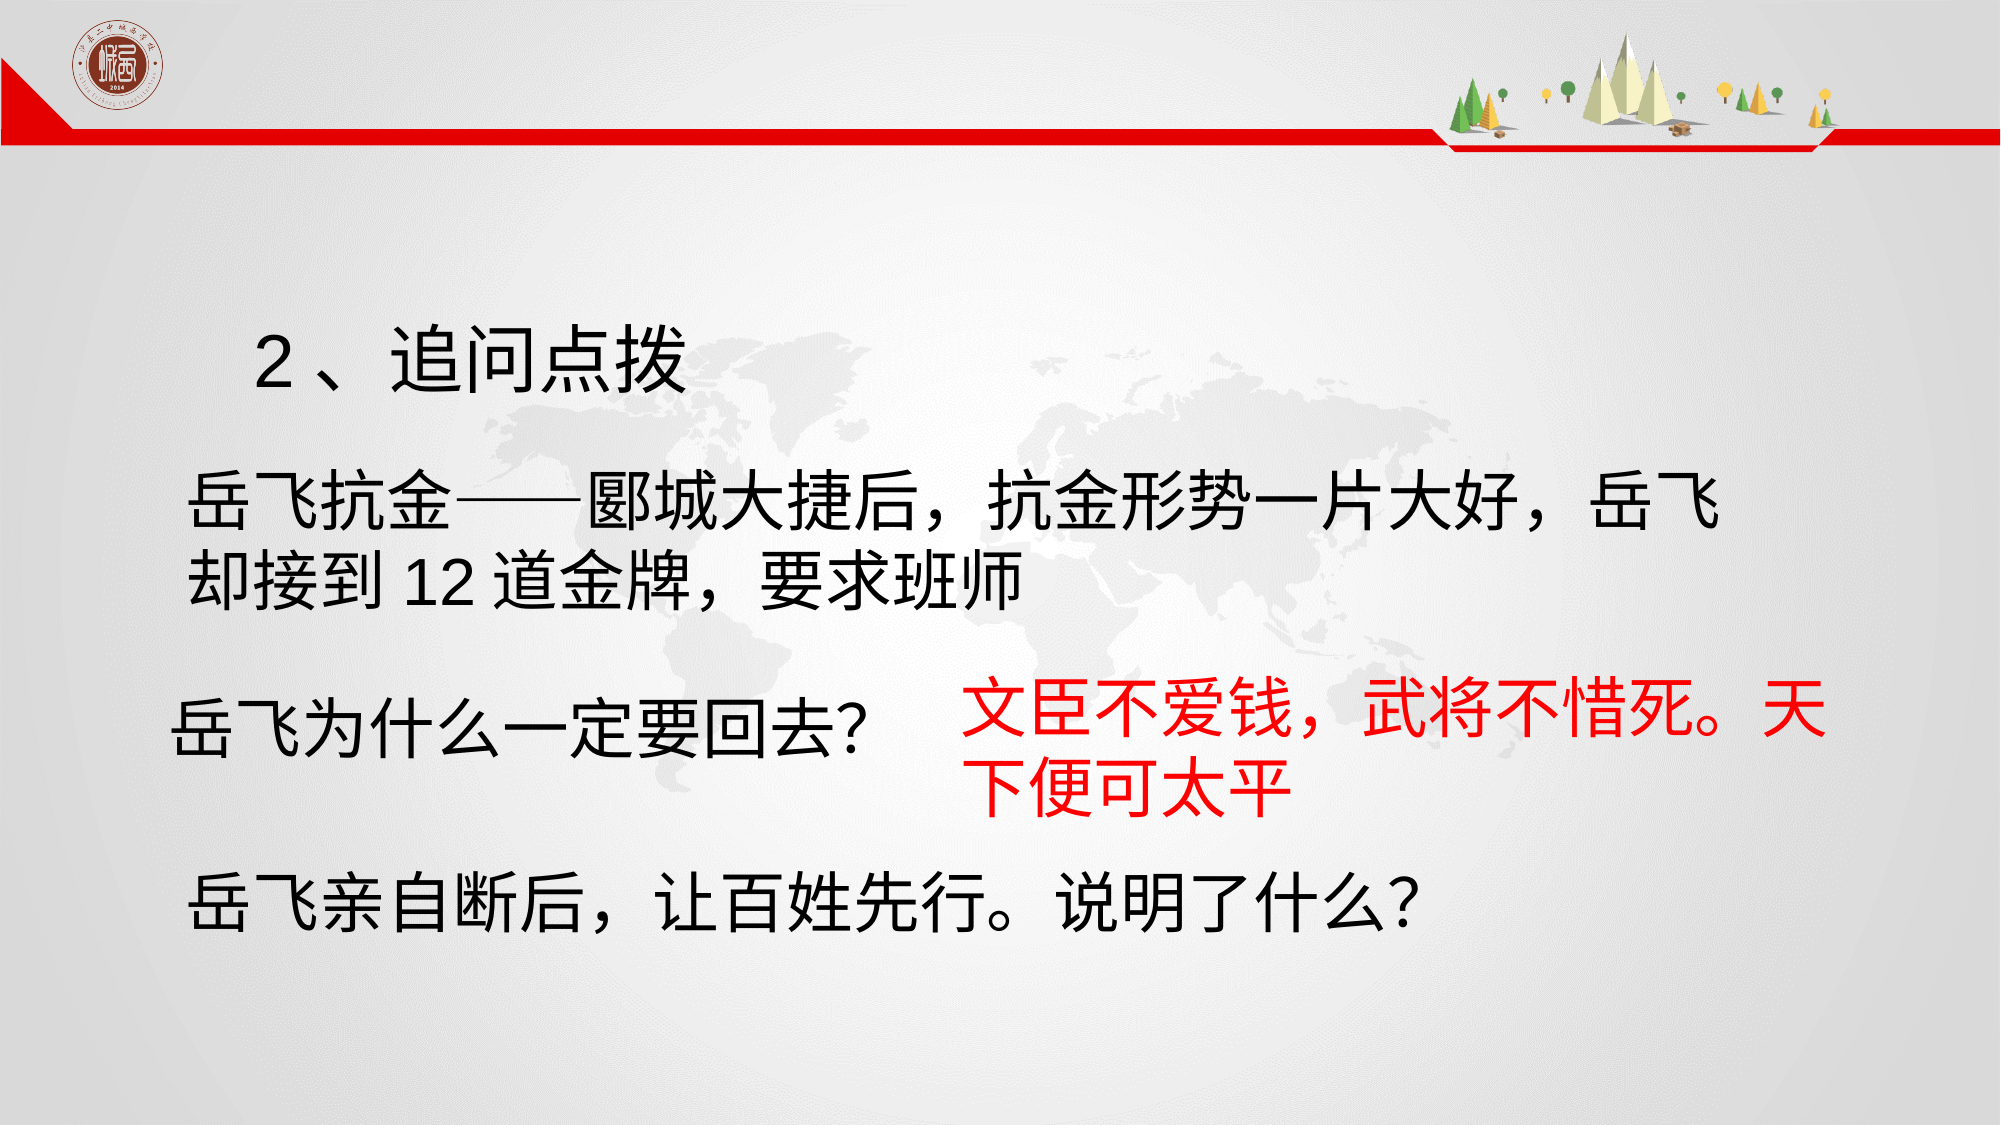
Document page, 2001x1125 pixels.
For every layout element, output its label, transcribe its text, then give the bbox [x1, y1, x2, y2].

picture [0, 0, 2000, 1125]
text_box 文臣不爱钱，武将不惜死。天下便可太平 [945, 658, 1902, 864]
text_box 岳飞亲自断后，让百姓先行。说明了什么？ [171, 853, 1809, 949]
text_box 岳飞为什么一定要回去？ [153, 679, 945, 775]
text_box 岳飞抗金——郾城大捷后，抗金形势一片大好，岳飞却接到12道金牌，要求班师 [171, 451, 1751, 640]
text_box 2、追问点拨 [238, 305, 906, 410]
